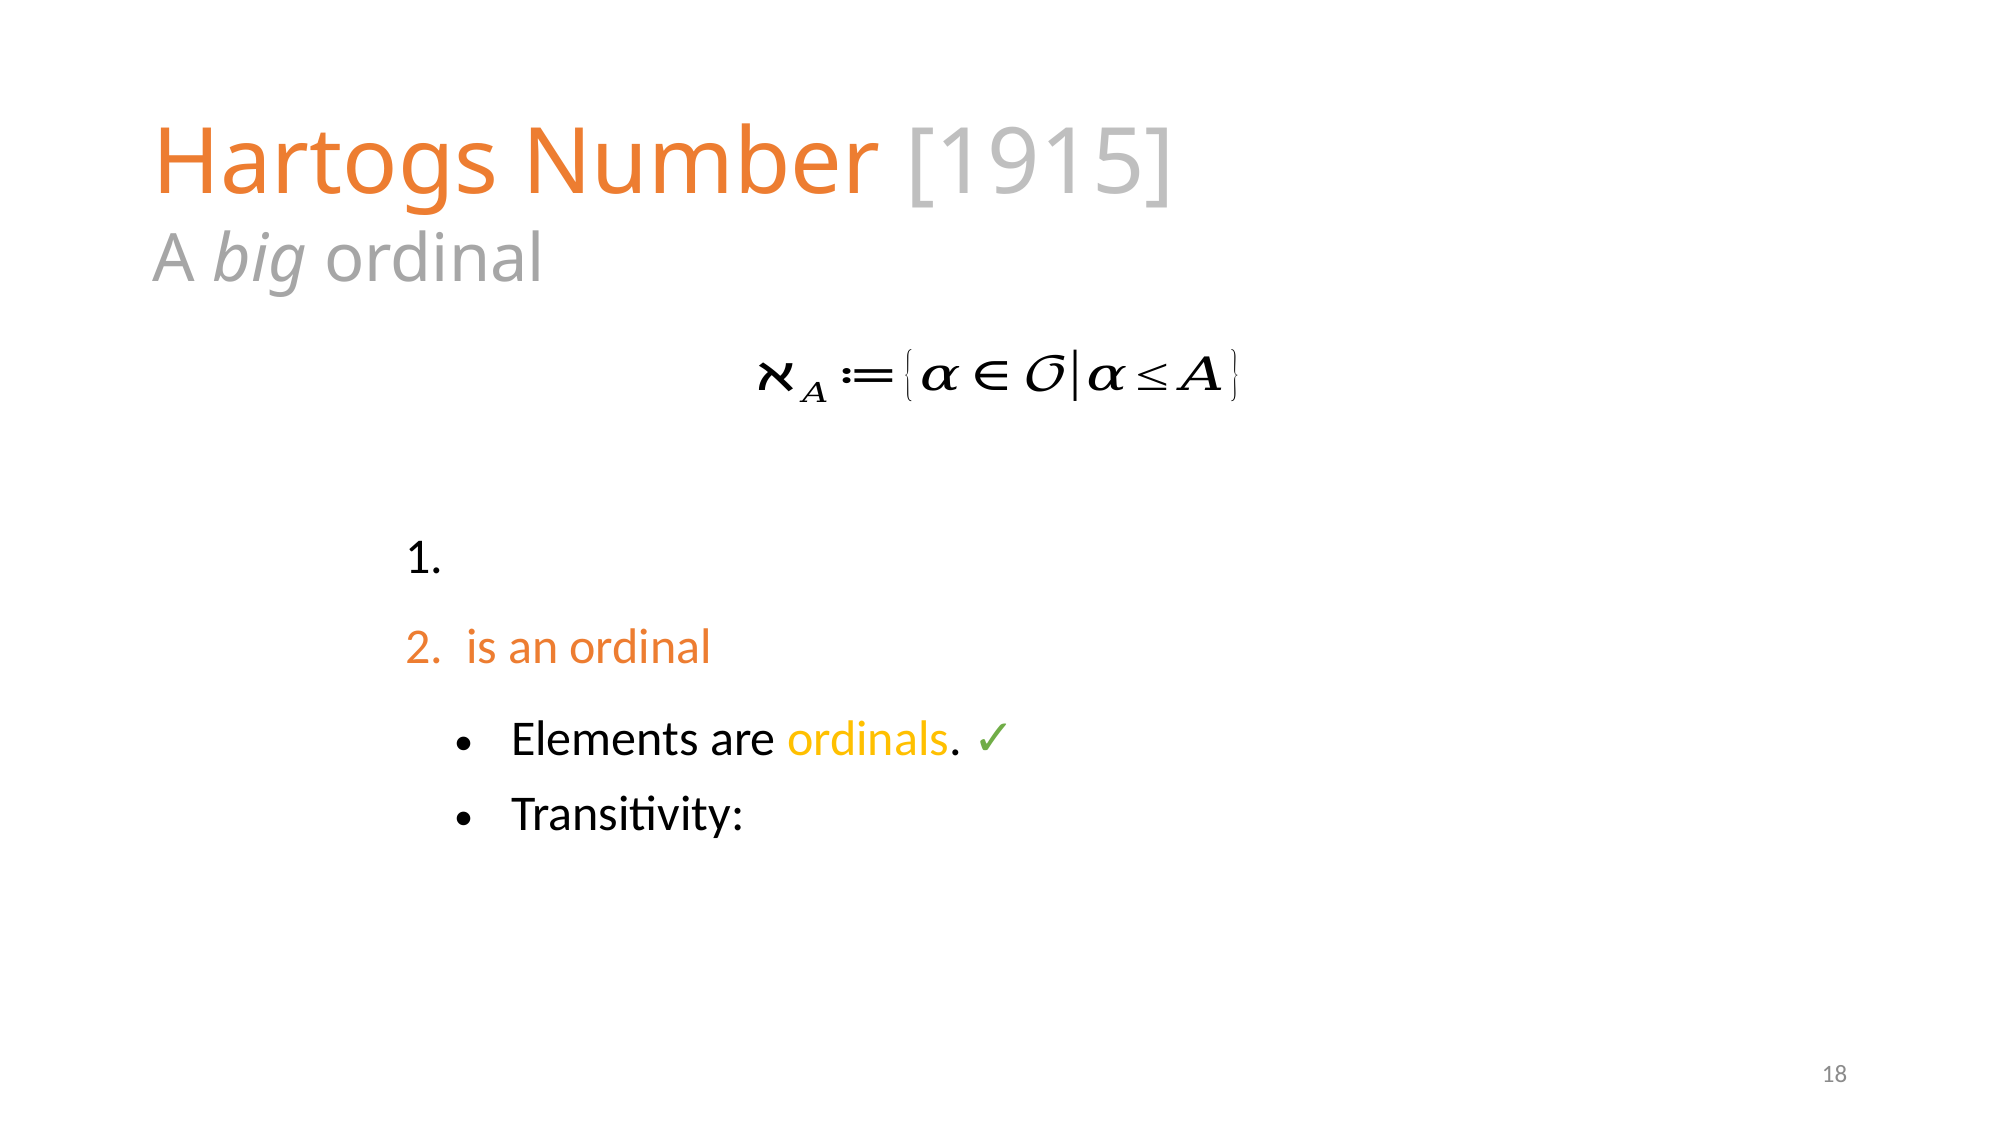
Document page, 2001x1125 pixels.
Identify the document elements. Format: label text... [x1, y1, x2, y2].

text_box Hartogs Number [1915] A big ordinal [137, 92, 1863, 310]
slide_number 18 [1412, 1042, 1863, 1103]
